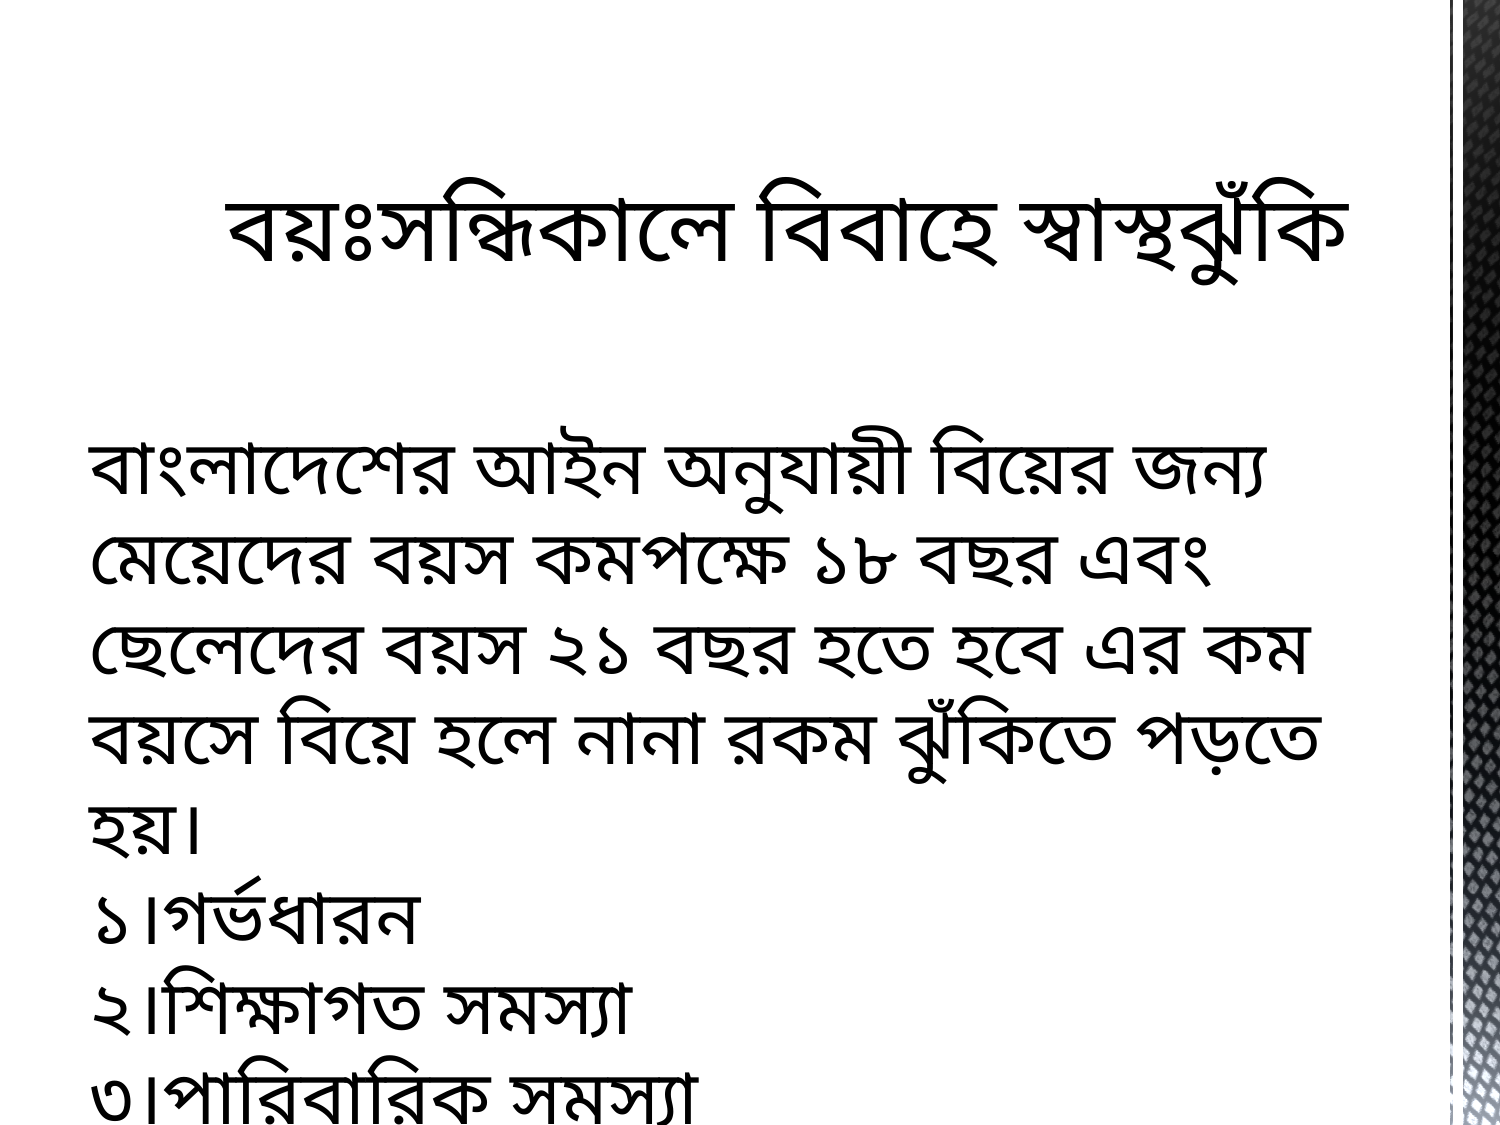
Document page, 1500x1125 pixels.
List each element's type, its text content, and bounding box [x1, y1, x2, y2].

text_box বাংলাদেশের আইন অনুযায়ী বিয়ের জন্য মেয়েদের বয়স কমপক্ষে ১৮ বছর এবং ছেলেদের বয়স ২১ বছর হতে হবে এর কম বয়সে বিয়ে হলে নানা রকম ঝুঁকিতে পড়তে হয়। ১।গর্ভধারন ২।শিক্ষাগত সমস্যা ৩।পারিবারিক সমস্যা ৪।আর্থিক সমস্যা [75, 412, 1463, 1125]
text_box বয়ঃসন্ধিকালে বিবাহে স্বাস্থঝুঁকি [137, 162, 1438, 288]
picture [1447, 0, 1500, 1125]
